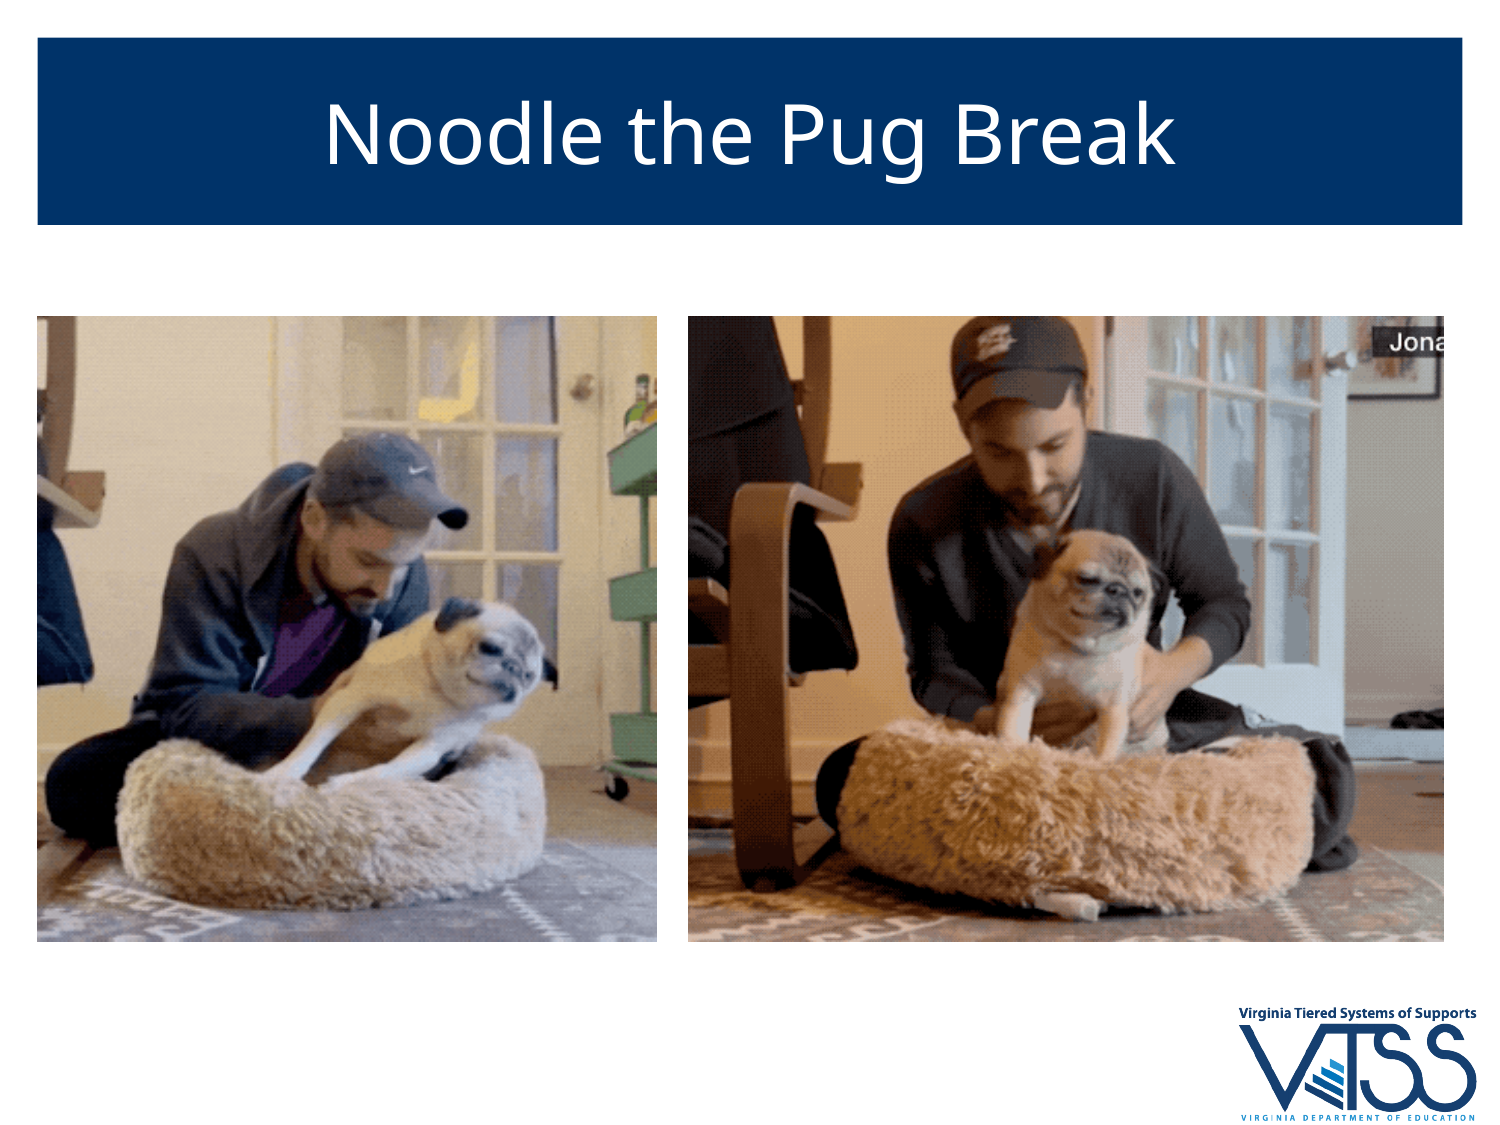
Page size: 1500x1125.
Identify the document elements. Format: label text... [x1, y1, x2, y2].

picture [37, 316, 657, 942]
picture [1237, 989, 1478, 1125]
title Noodle the Pug Break [37, 37, 1463, 225]
picture [687, 316, 1444, 942]
